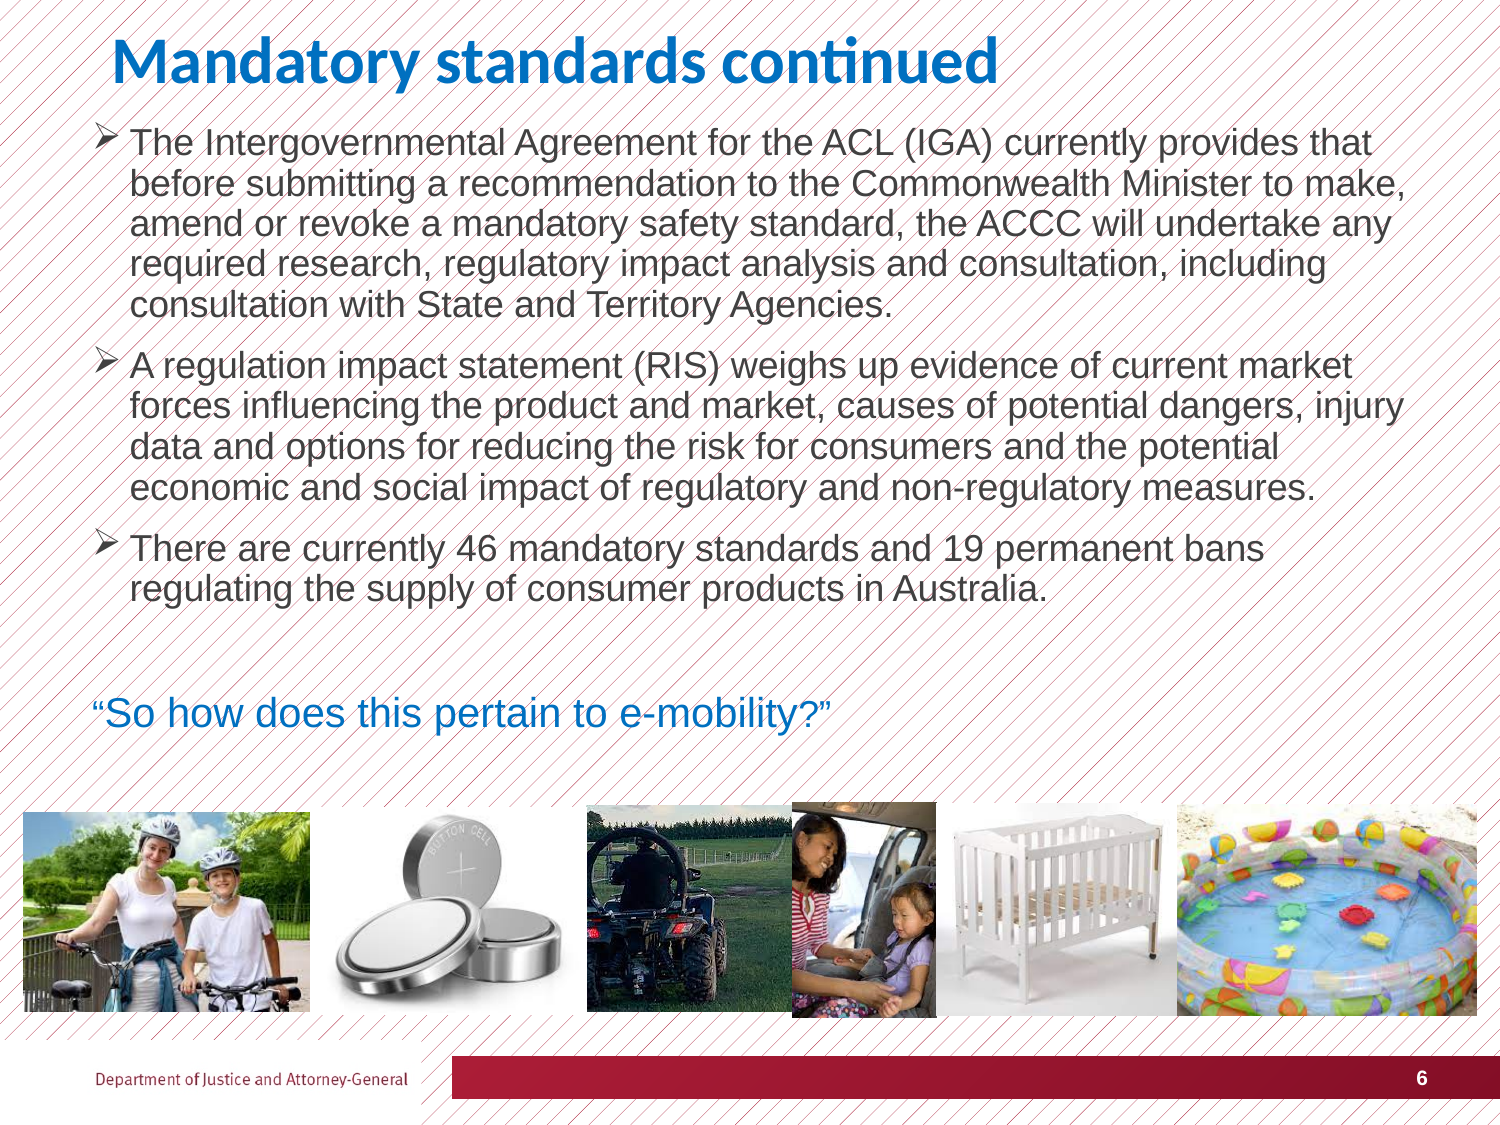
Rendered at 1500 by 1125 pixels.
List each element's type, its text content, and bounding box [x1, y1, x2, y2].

picture [0, 1040, 422, 1125]
slide_number 6 [1176, 1056, 1443, 1099]
picture [23, 801, 1477, 1018]
title Mandatory standards continued [96, 0, 1443, 171]
list The Intergovernmental Agreement for the ACL (IGA) currently provides that before submitting a recommendation to the Commonwealth Minister to make, amend or revoke a mandatory safety standard, the ACCC will undertake any required research, regulatory impact analysis and consultation, including consultation with State and Territory Agencies. A regulation impact statement (RIS) weighs up evidence of current market forces influencing the product and market, causes of potential dangers, injury data and options for reducing the risk for consumers and the potential economic and social impact of regulatory and non-regulatory measures. There are currently 46 mandatory standards and 19 permanent bans regulating the supply of consumer products in Australia. “So how does this pertain to e-mobility?” [77, 115, 1423, 812]
